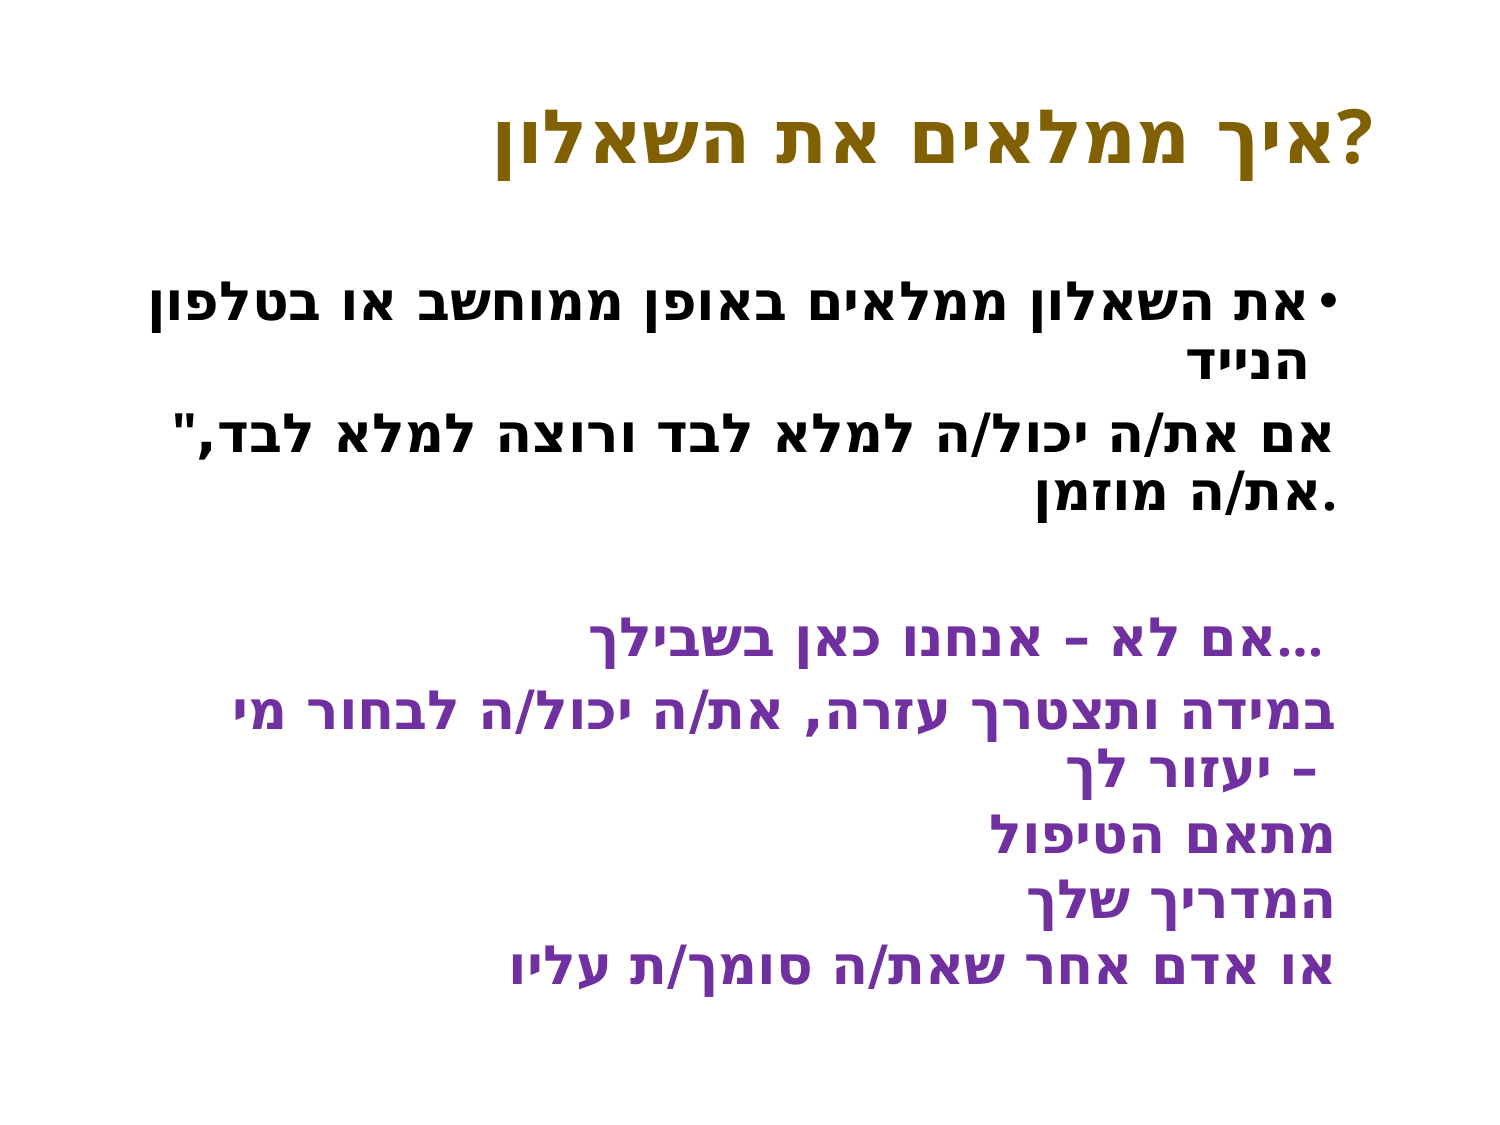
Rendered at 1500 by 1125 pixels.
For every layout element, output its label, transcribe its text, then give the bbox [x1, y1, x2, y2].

list את השאלון ממלאים באופן ממוחשב או בטלפון הנייד "אם את/ה יכול/ה למלא לבד ורוצה למלא לבד, את/ה מוזמן. אם לא – אנחנו כאן בשבילך... במידה ותצטרך עזרה, את/ה יכול/ה לבחור מי יעזור לך – מתאם הטיפול המדריך שלך או אדם אחר שאת/ה סומך/ת עליו [112, 208, 1353, 1012]
title איך ממלאים את השאלון? [75, 45, 1388, 233]
